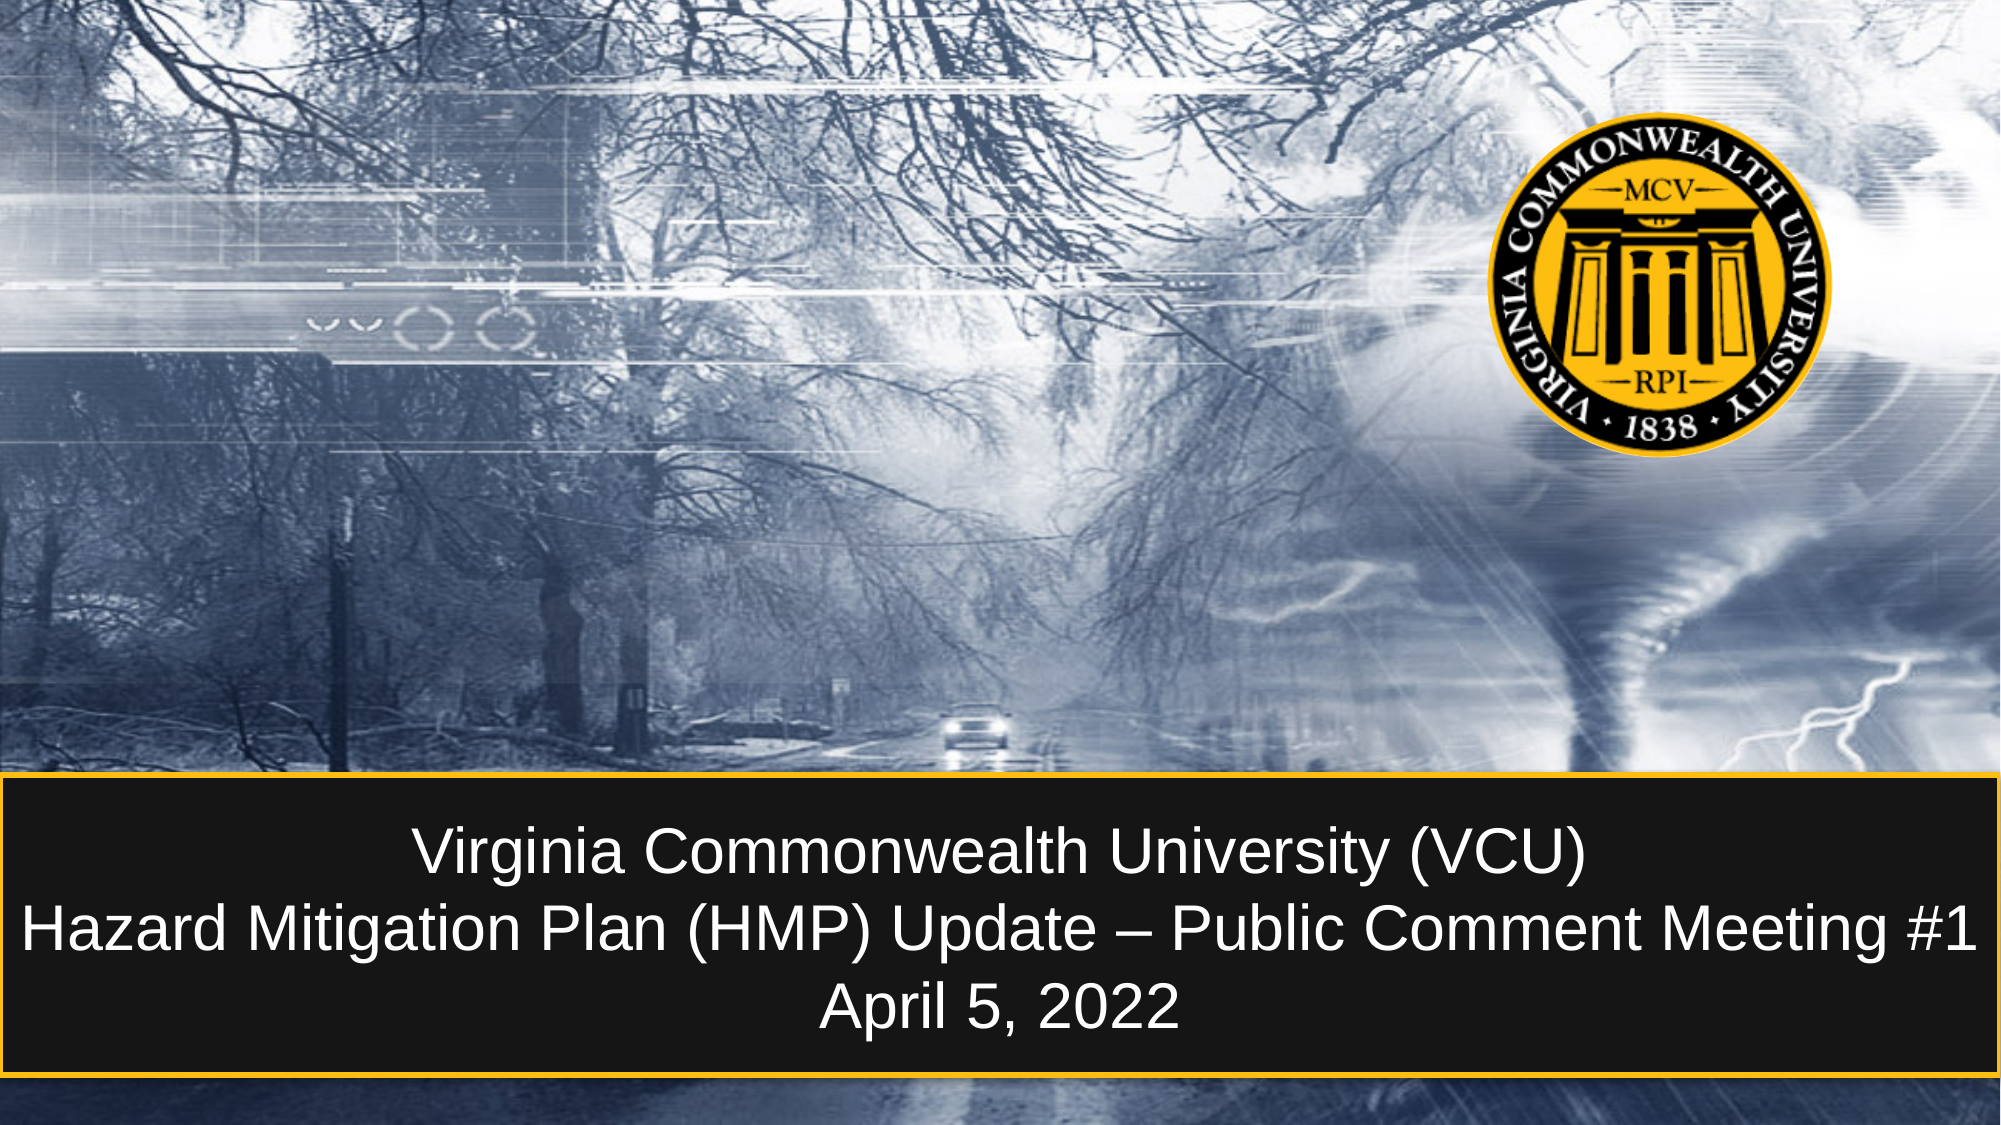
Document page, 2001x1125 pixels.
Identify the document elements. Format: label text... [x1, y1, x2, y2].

title Virginia Commonwealth University (VCU) Hazard Mitigation Plan (HMP) Update – Public Comment Meeting #1 April 5, 2022 [0, 774, 2000, 1076]
picture [0, 0, 2001, 772]
picture [0, 1078, 2001, 1125]
